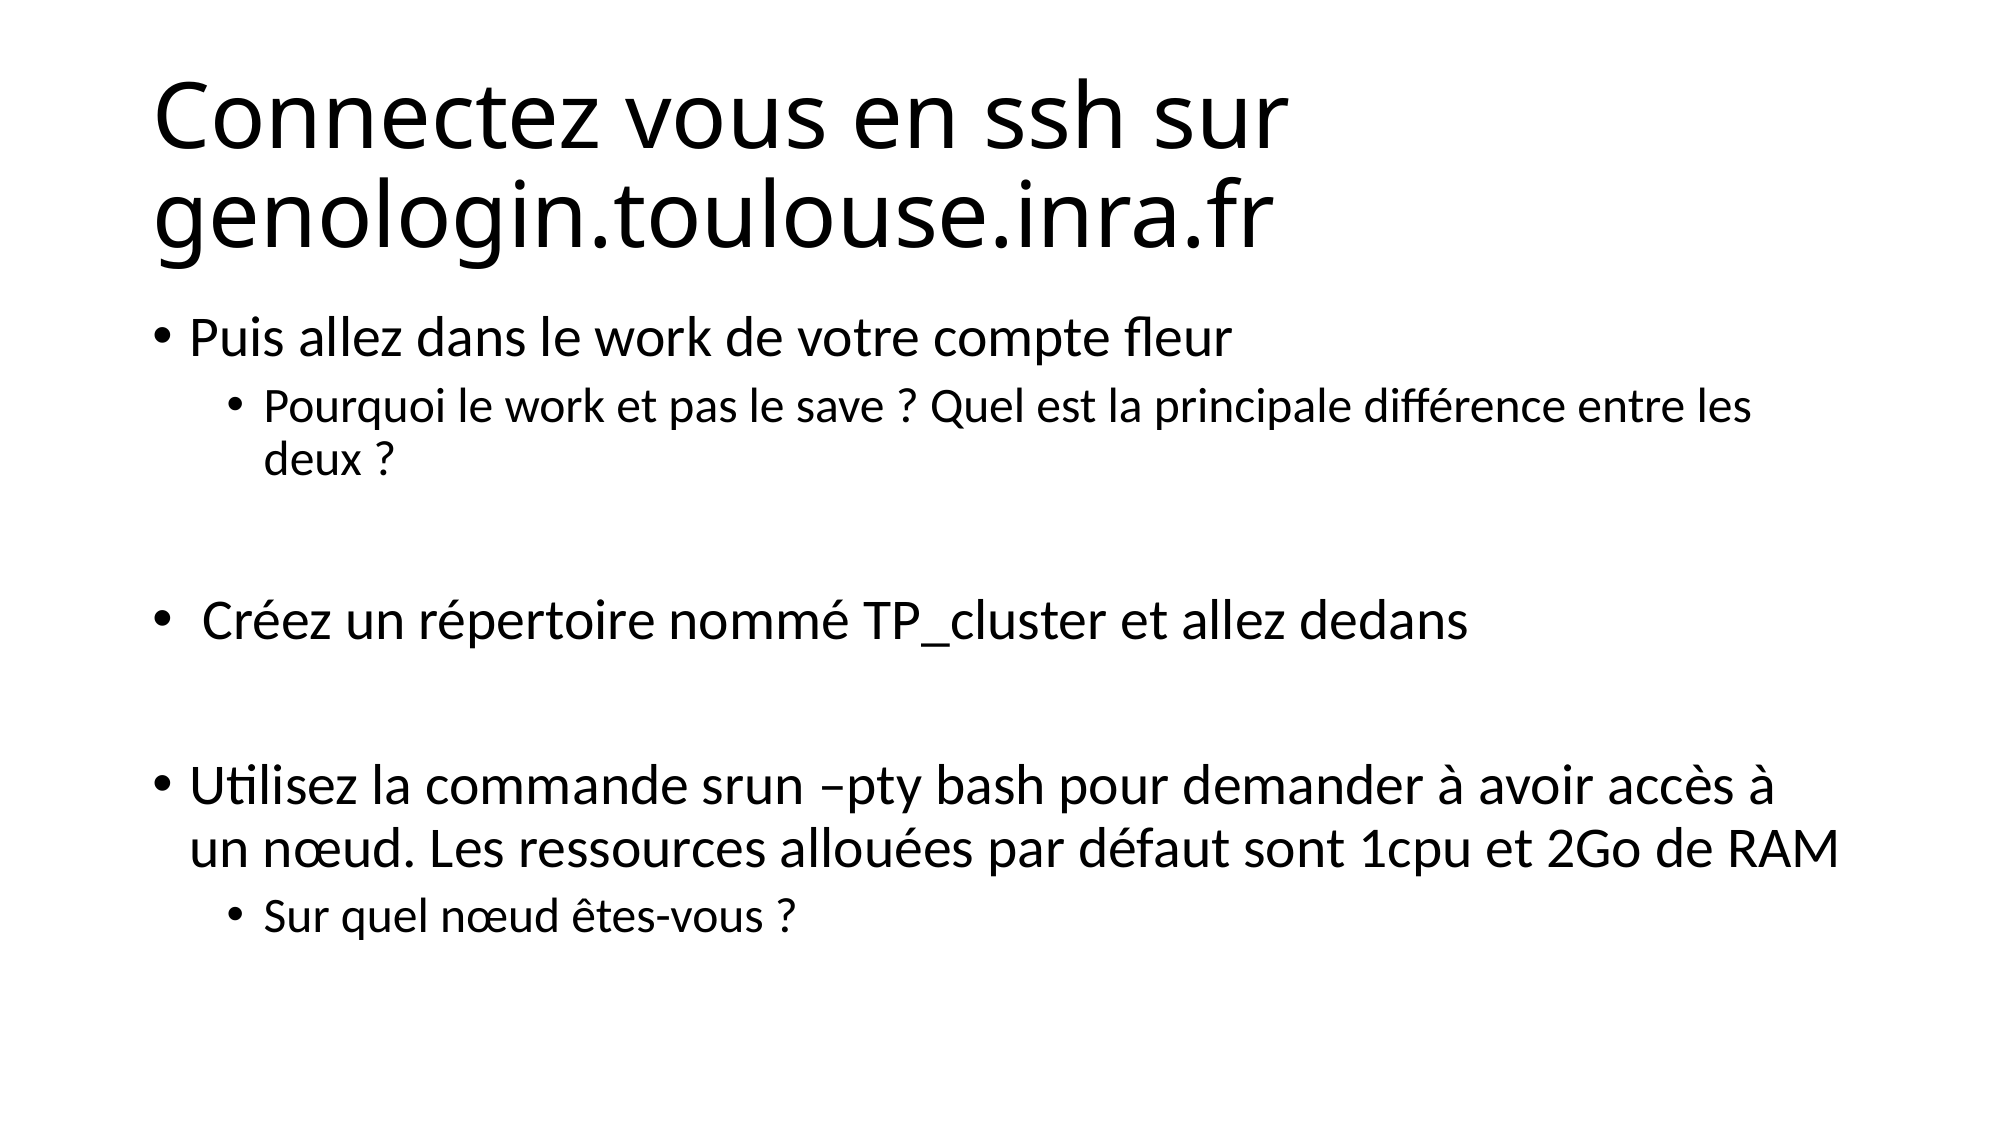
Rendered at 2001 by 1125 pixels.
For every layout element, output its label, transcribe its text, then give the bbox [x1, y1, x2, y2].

list Puis allez dans le work de votre compte fleur Pourquoi le work et pas le save ? Quel est la principale différence entre les deux ? Créez un répertoire nommé TP_cluster et allez dedans Utilisez la commande srun –pty bash pour demander à avoir accès à un nœud. Les ressources allouées par défaut sont 1cpu et 2Go de RAM Sur quel nœud êtes-vous ? [137, 299, 1863, 1014]
title Connectez vous en ssh sur genologin.toulouse.inra.fr [137, 59, 1863, 278]
